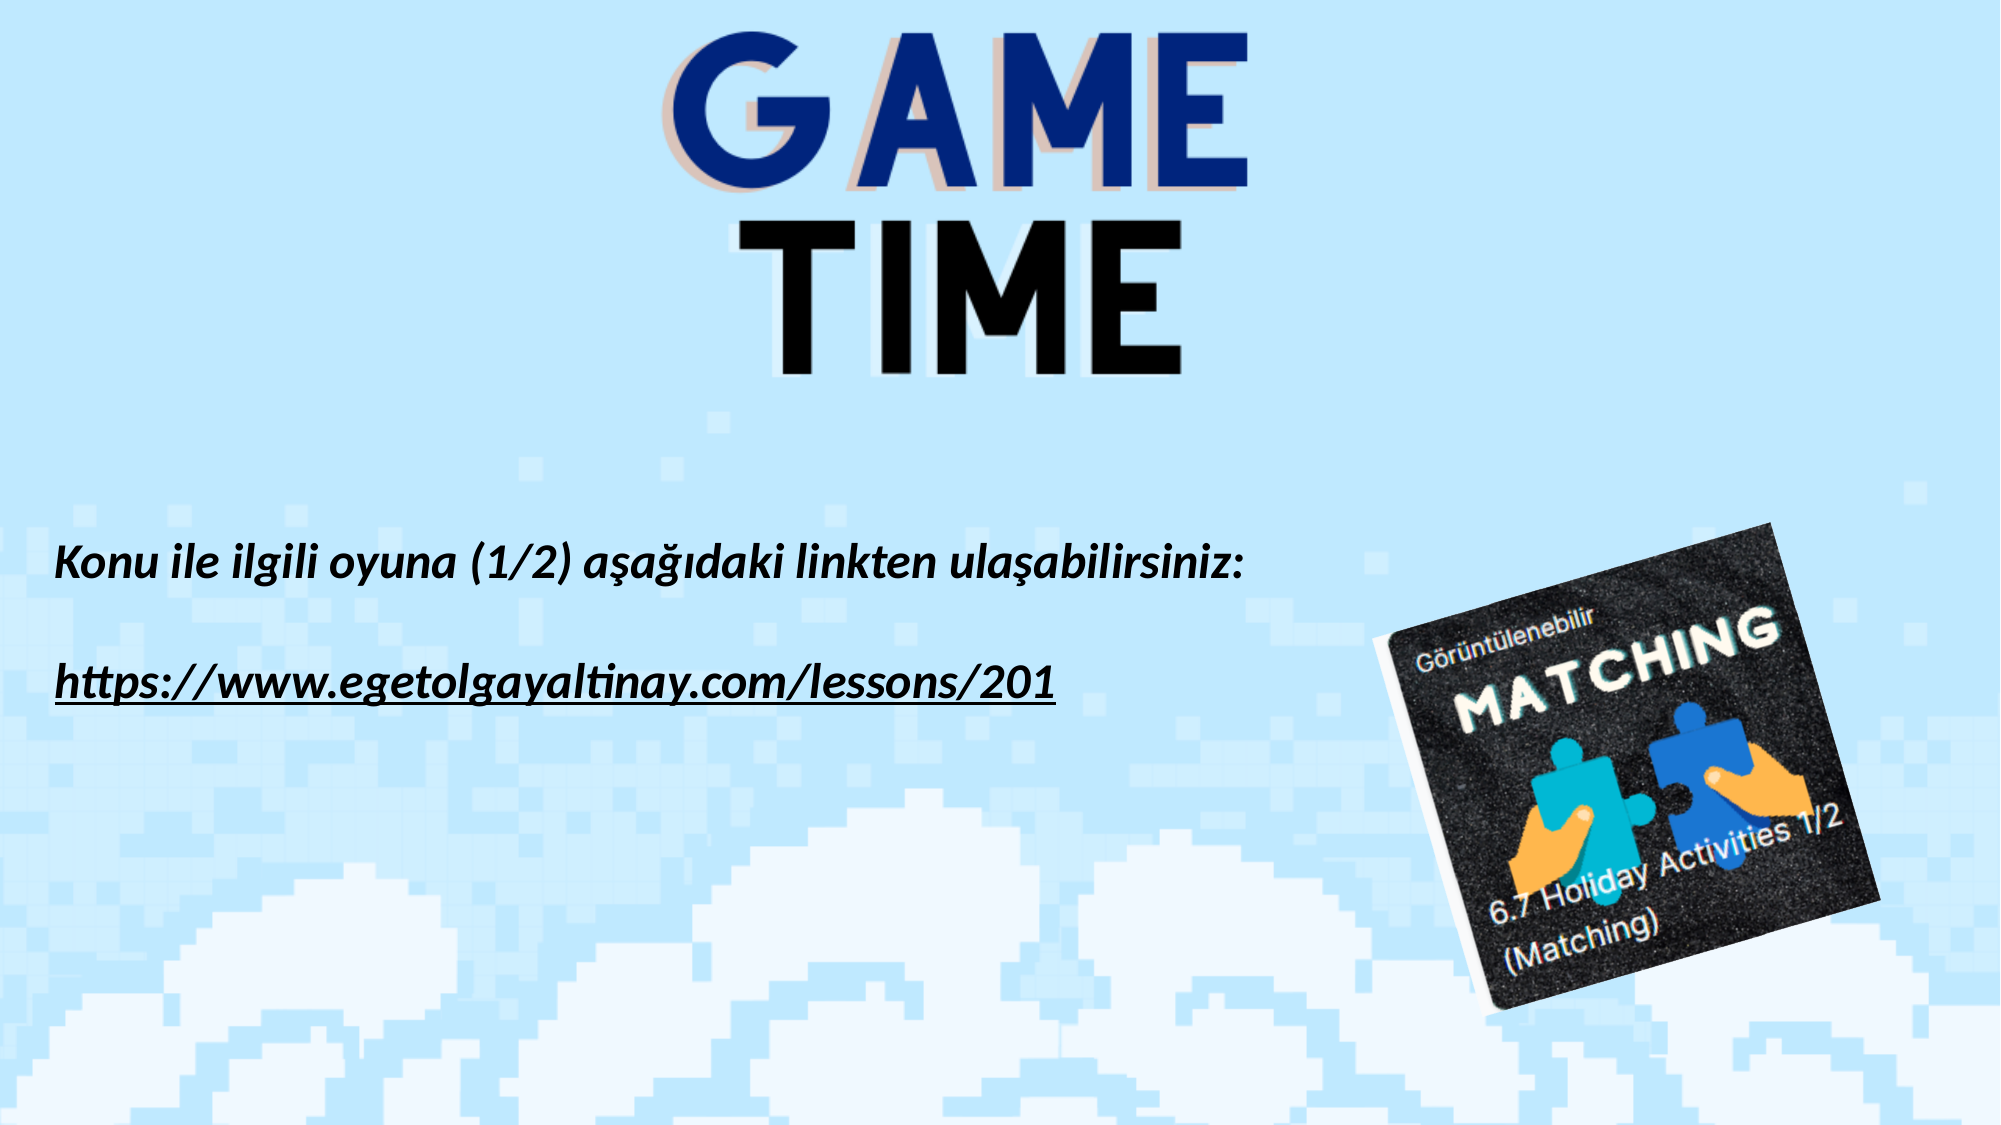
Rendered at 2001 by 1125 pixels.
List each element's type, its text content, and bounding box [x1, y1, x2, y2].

text_box Konu ile ilgili oyuna (1/2) aşağıdaki linkten ulaşabilirsiniz: https://www.egetolgayaltinay.com/lessons/201 [39, 521, 1314, 717]
picture [0, 0, 2001, 1125]
